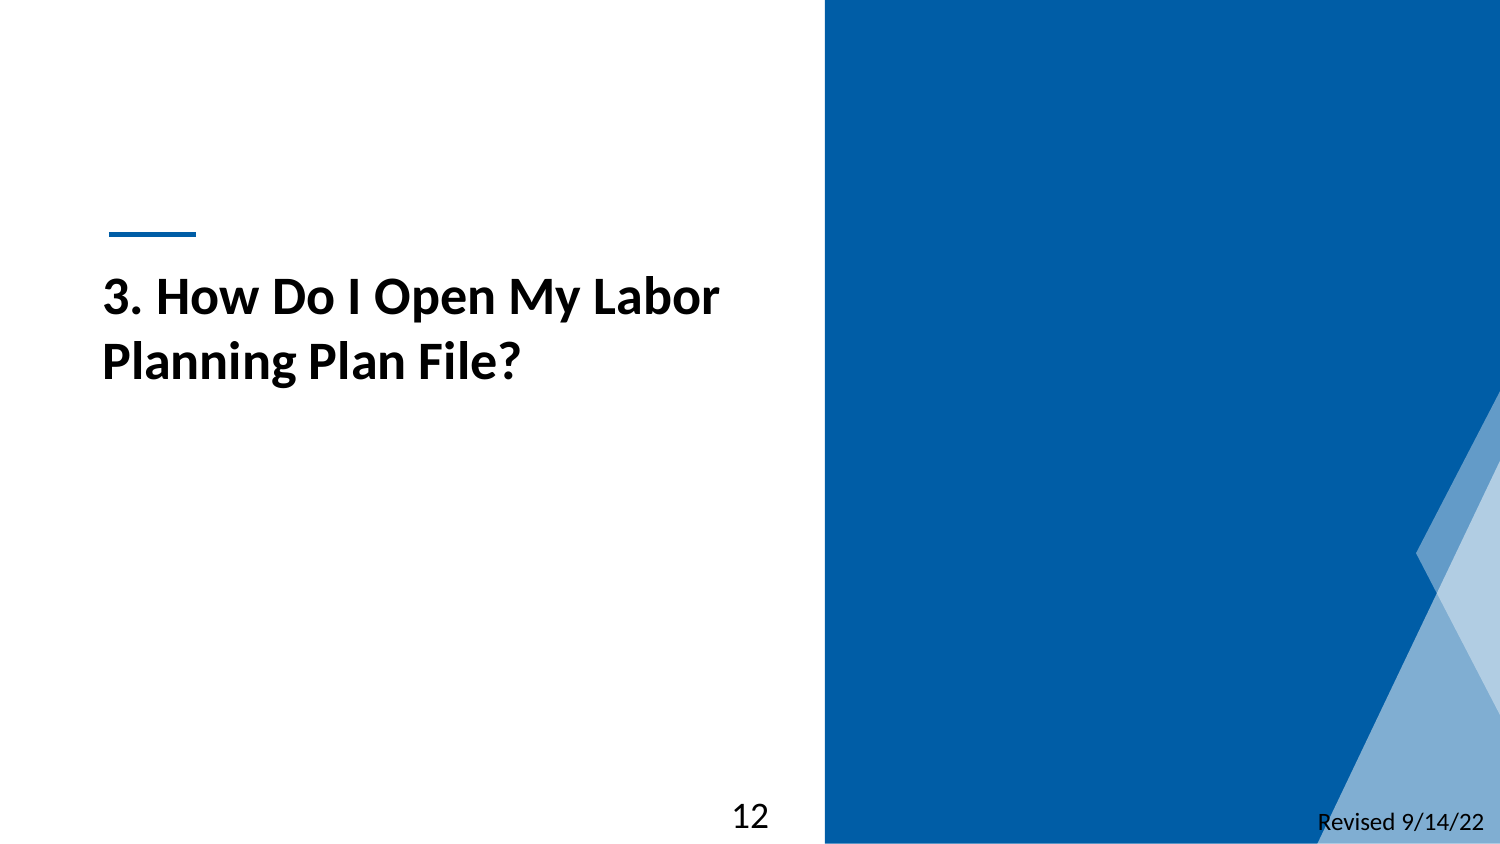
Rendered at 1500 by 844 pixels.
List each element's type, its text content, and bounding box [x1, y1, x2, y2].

list 3. How Do I Open My Labor Planning Plan File? [87, 253, 825, 522]
text_box 12 [0, 784, 1500, 844]
